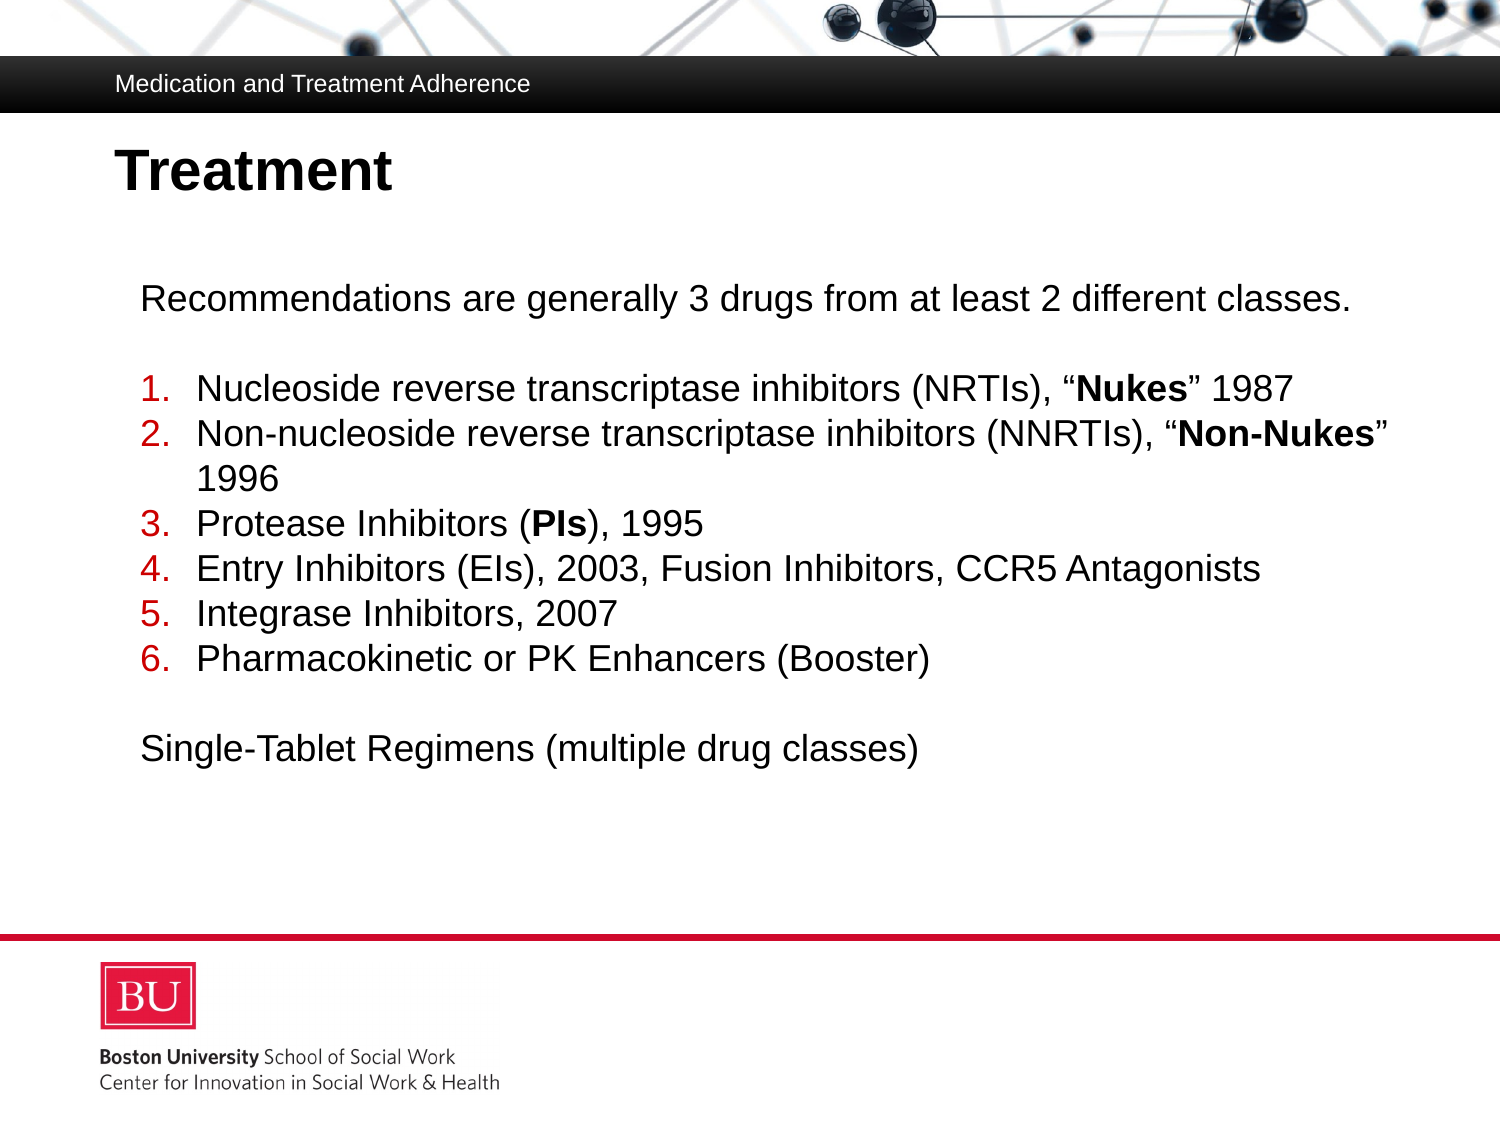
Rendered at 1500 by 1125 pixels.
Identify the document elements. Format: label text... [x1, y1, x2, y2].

text_box Medication and Treatment Adherence [99, 60, 938, 111]
text_box Recommendations are generally 3 drugs from at least 2 different classes. Nucleoside reverse transcriptase inhibitors (NRTIs), “Nukes” 1987 Non-nucleoside reverse transcriptase inhibitors (NNRTIs), “Non-Nukes” 1996 Protease Inhibitors (PIs), 1995 Entry Inhibitors (EIs), 2003, Fusion Inhibitors, CCR5 Antagonists Integrase Inhibitors, 2007 Pharmacokinetic or PK Enhancers (Booster) Single-Tablet Regimens (multiple drug classes) [125, 266, 1425, 782]
title Treatment [99, 125, 1400, 238]
picture [0, 0, 1500, 56]
picture [99, 962, 500, 1095]
